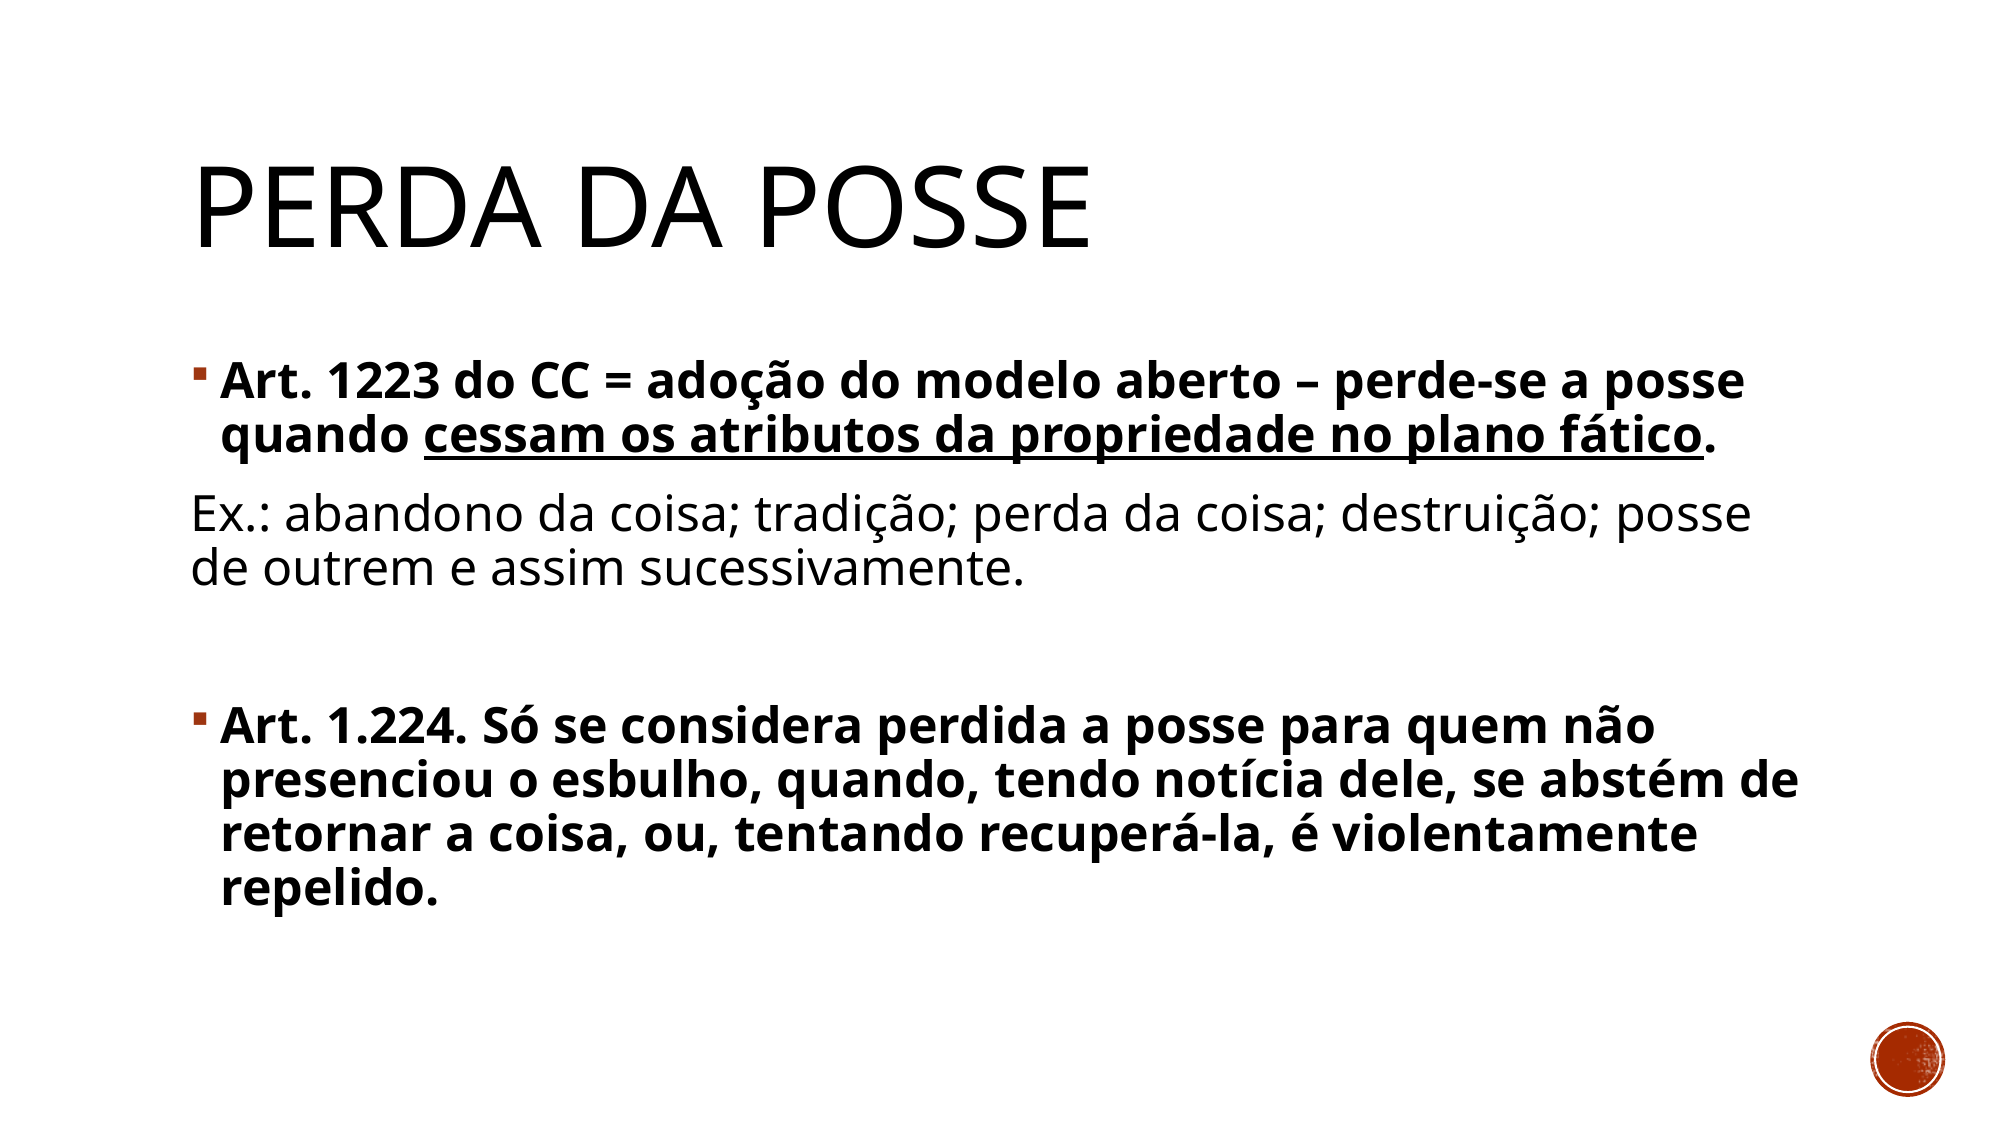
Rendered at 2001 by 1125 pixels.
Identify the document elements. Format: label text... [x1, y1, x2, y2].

title PERDA DA POSSE [175, 79, 1826, 344]
list Art. 1223 do CC = adoção do modelo aberto – perde-se a posse quando cessam os atributos da propriedade no plano fático. Ex.: abandono da coisa; tradição; perda da coisa; destruição; posse de outrem e assim sucessivamente. Art. 1.224. Só se considera perdida a posse para quem não presenciou o esbulho, quando, tendo notícia dele, se abstém de retornar a coisa, ou, tentando recuperá-la, é violentamente repelido. [175, 348, 1826, 1013]
